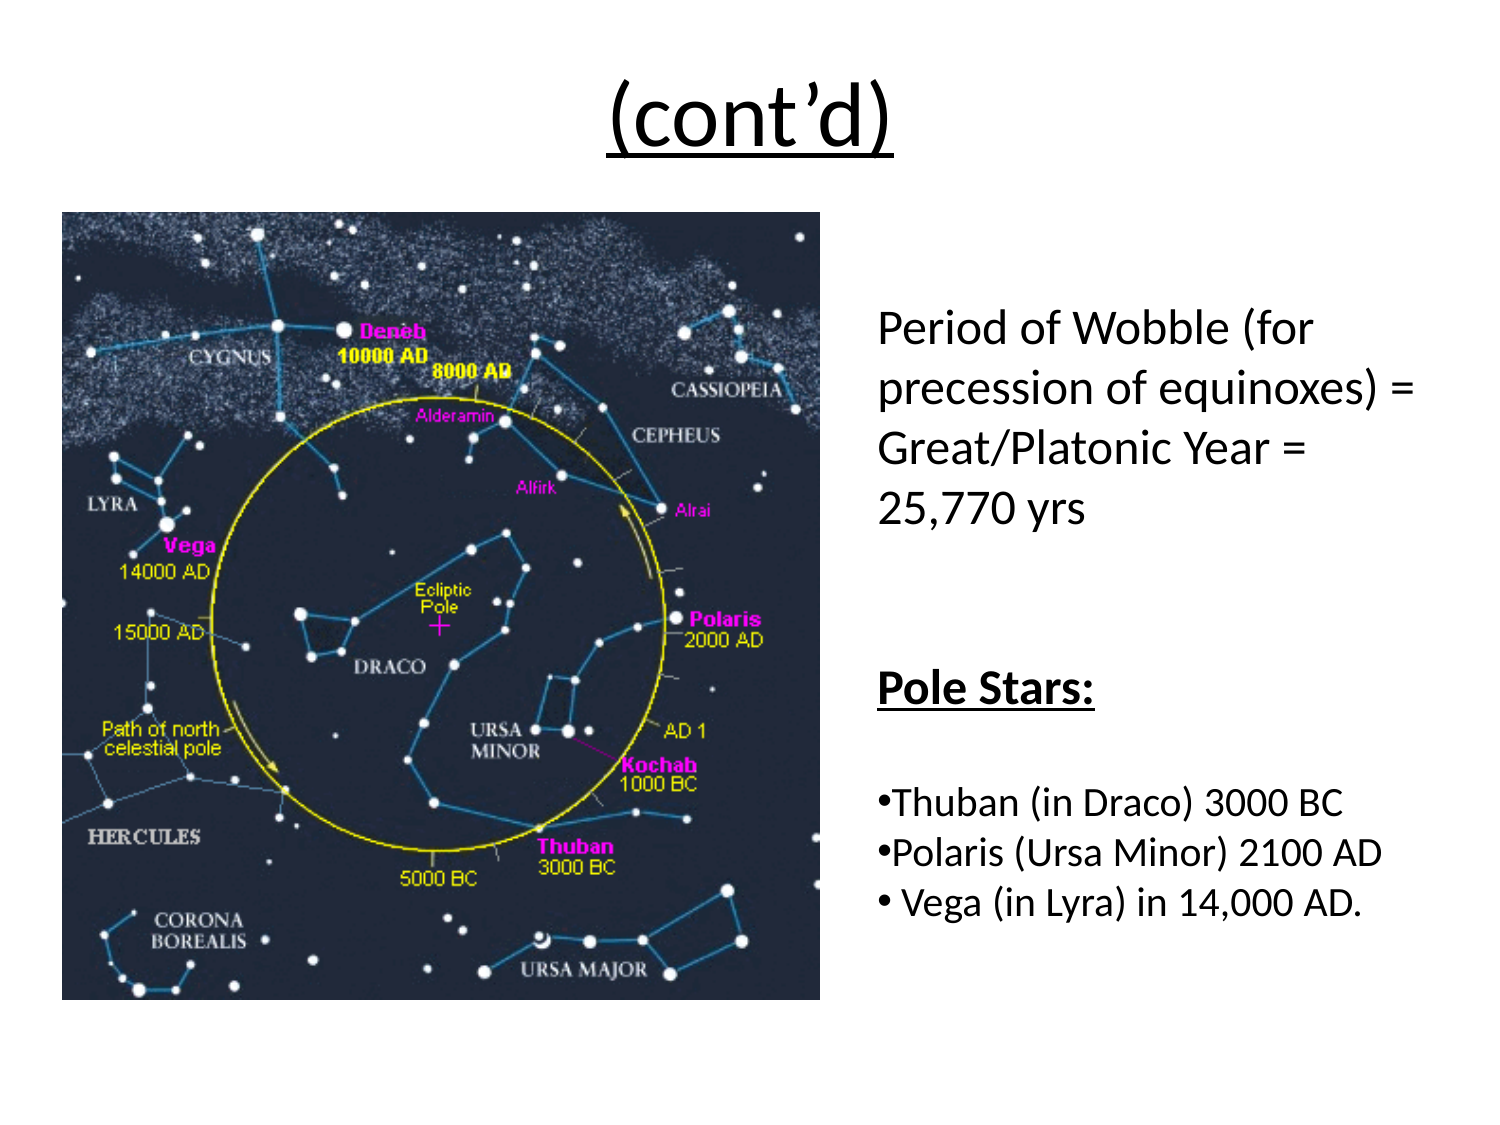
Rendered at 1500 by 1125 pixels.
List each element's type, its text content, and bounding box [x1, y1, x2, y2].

title (cont’d) [75, 45, 1425, 175]
text_box Period of Wobble (for precession of equinoxes) = Great/Platonic Year = 25,770 yrs Pole Stars: Thuban (in Draco) 3000 BC Polaris (Ursa Minor) 2100 AD Vega (in Lyra) in 14,000 AD. [862, 287, 1450, 933]
picture [62, 212, 820, 1001]
